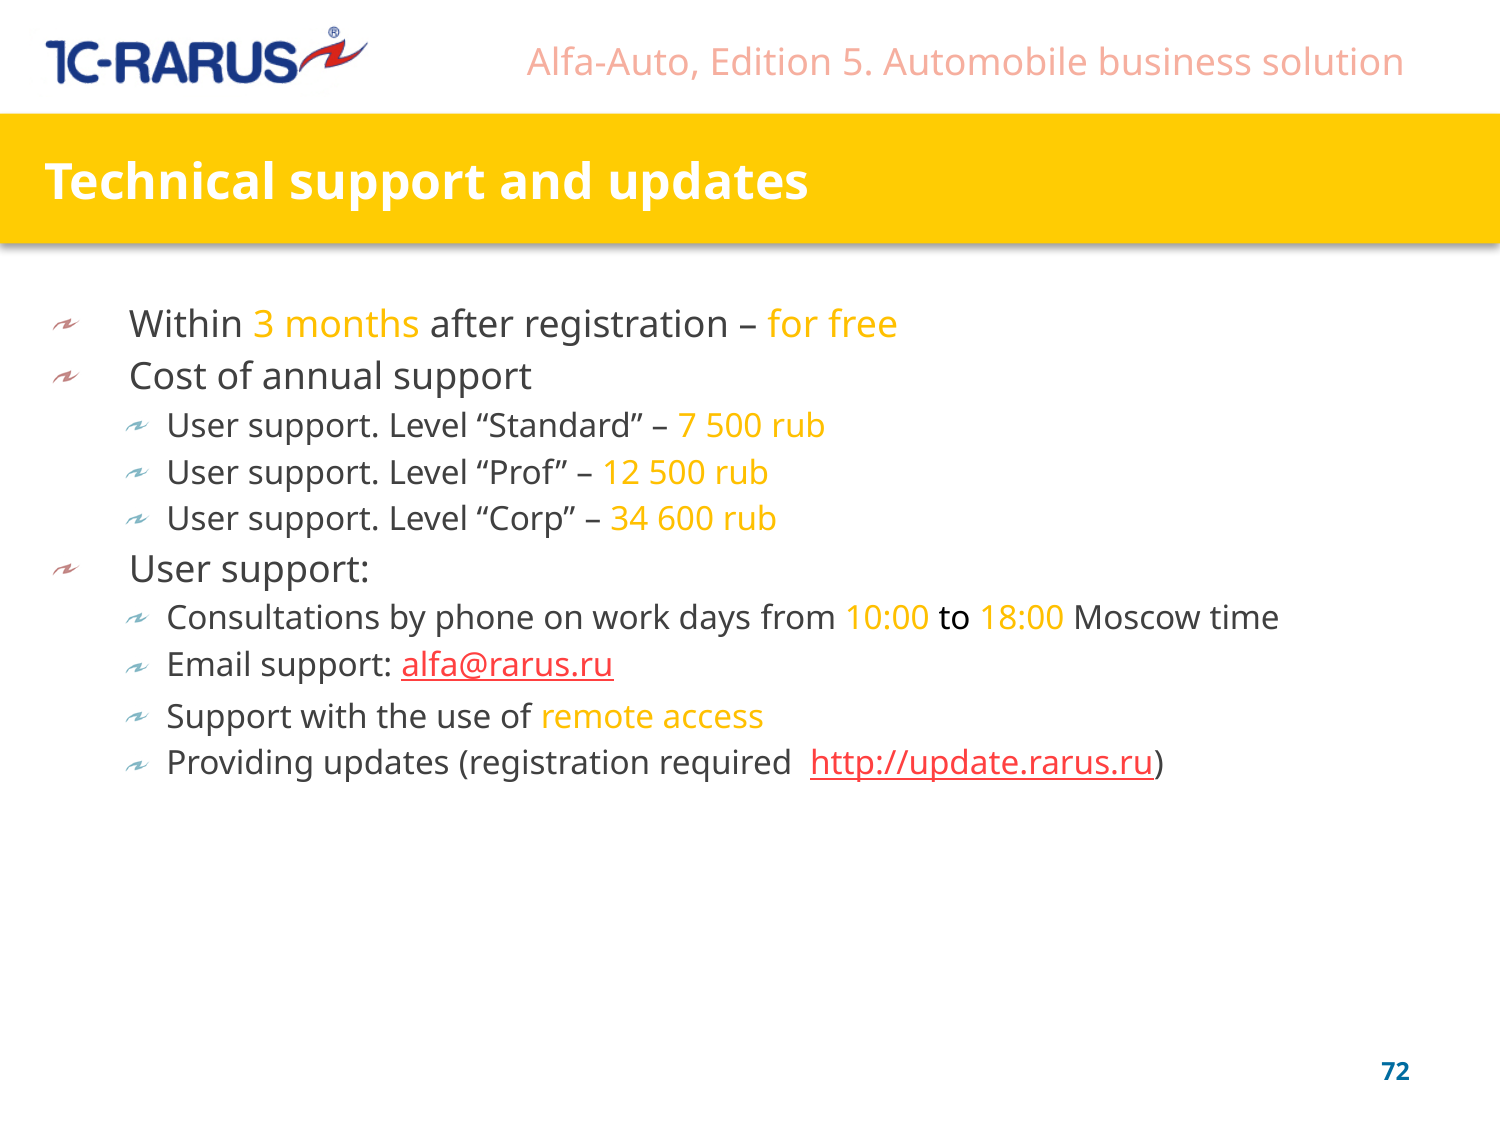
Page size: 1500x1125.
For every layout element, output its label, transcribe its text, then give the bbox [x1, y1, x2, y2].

slide_number 72 [1074, 1042, 1425, 1103]
picture [119, 752, 156, 776]
list Within 3 months after registration – for free Cost of annual support User support. Level “Standard” – 7 500 rub User support. Level “Prof” – 12 500 rub User support. Level “Corp” – 34 600 rub User support: Consultations by phone on work days from 10:00 to 18:00 Moscow time Email support: alfa@rarus.ru Support with the use of remote access Providing updates (registration required http://update.rarus.ru) [29, 292, 1424, 1024]
picture [119, 703, 156, 727]
picture [119, 654, 156, 678]
picture [44, 554, 86, 581]
picture [29, 21, 372, 97]
picture [119, 412, 156, 436]
picture [119, 459, 156, 483]
picture [119, 604, 156, 629]
picture [44, 309, 86, 336]
picture [119, 505, 156, 530]
title Technical support and updates [29, 115, 1380, 244]
picture [44, 361, 86, 389]
